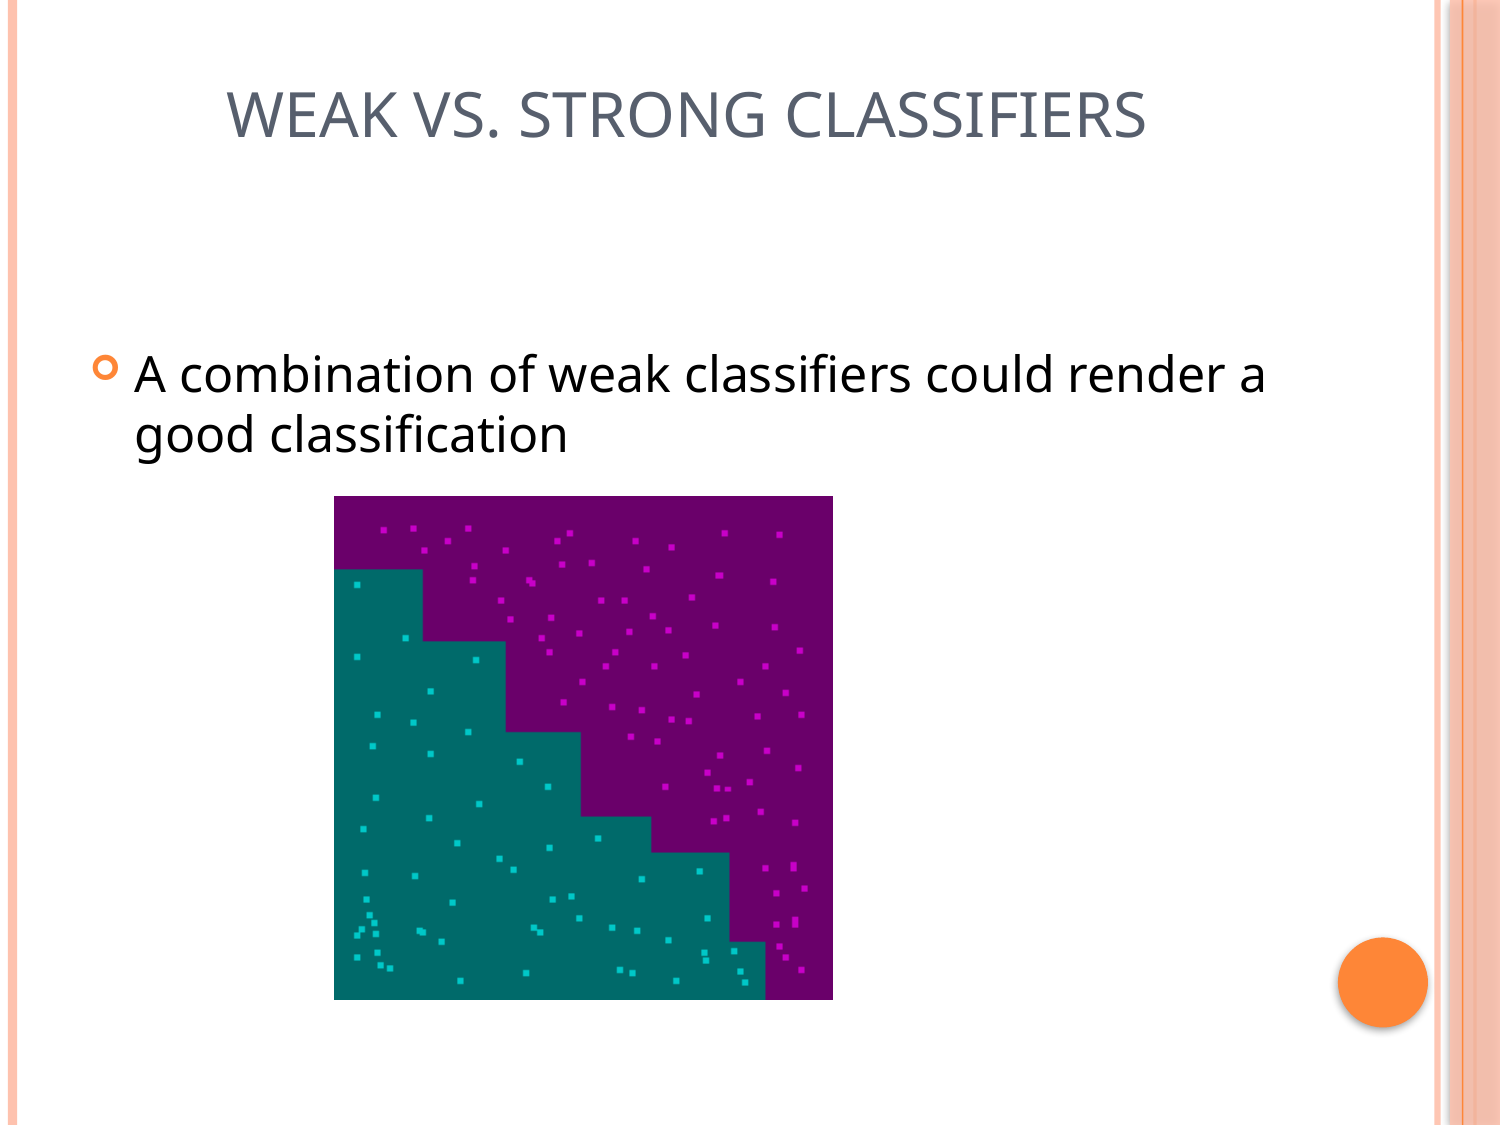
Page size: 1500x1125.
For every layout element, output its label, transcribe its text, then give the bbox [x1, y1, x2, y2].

title Weak Vs. Strong Classifiers [75, 45, 1300, 233]
picture [333, 495, 834, 1001]
list A combination of weak classifiers could render a good classification [75, 262, 1300, 1062]
